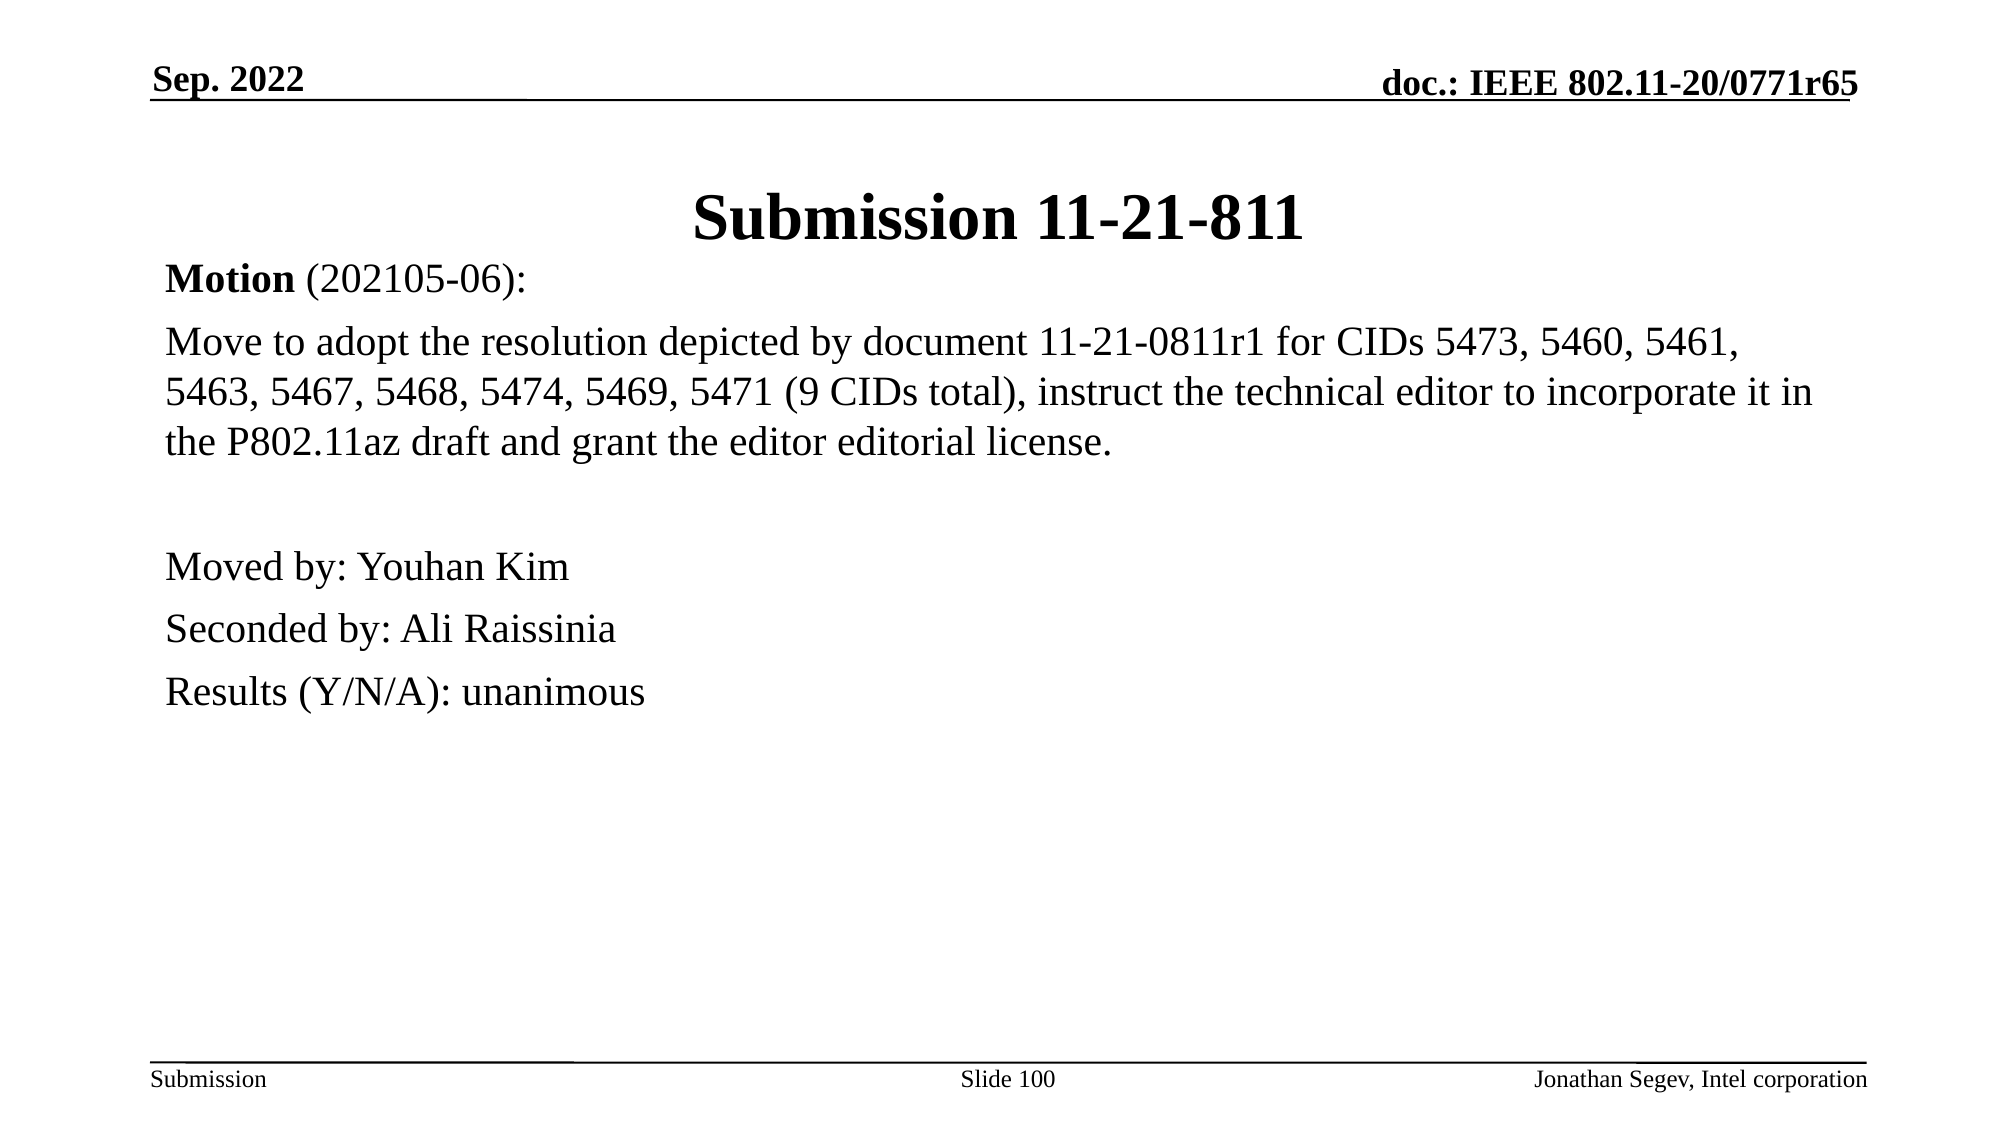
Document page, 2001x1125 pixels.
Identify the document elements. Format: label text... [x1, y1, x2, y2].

title Submission 11-21-811 [149, 124, 1850, 243]
slide_number Slide 100 [950, 1061, 1067, 1123]
footer Jonathan Segev, Intel corporation [1171, 1061, 1869, 1093]
list Motion (202105-06): Move to adopt the resolution depicted by document 11-21-0811r1 for CIDs 5473, 5460, 5461, 5463, 5467, 5468, 5474, 5469, 5471 (9 CIDs total), instruct the technical editor to incorporate it in the P802.11az draft and grant the editor editorial license. Moved by: Youhan Kim Seconded by: Ali Raissinia Results (Y/N/A): unanimous [149, 243, 1850, 1000]
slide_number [152, 54, 563, 100]
